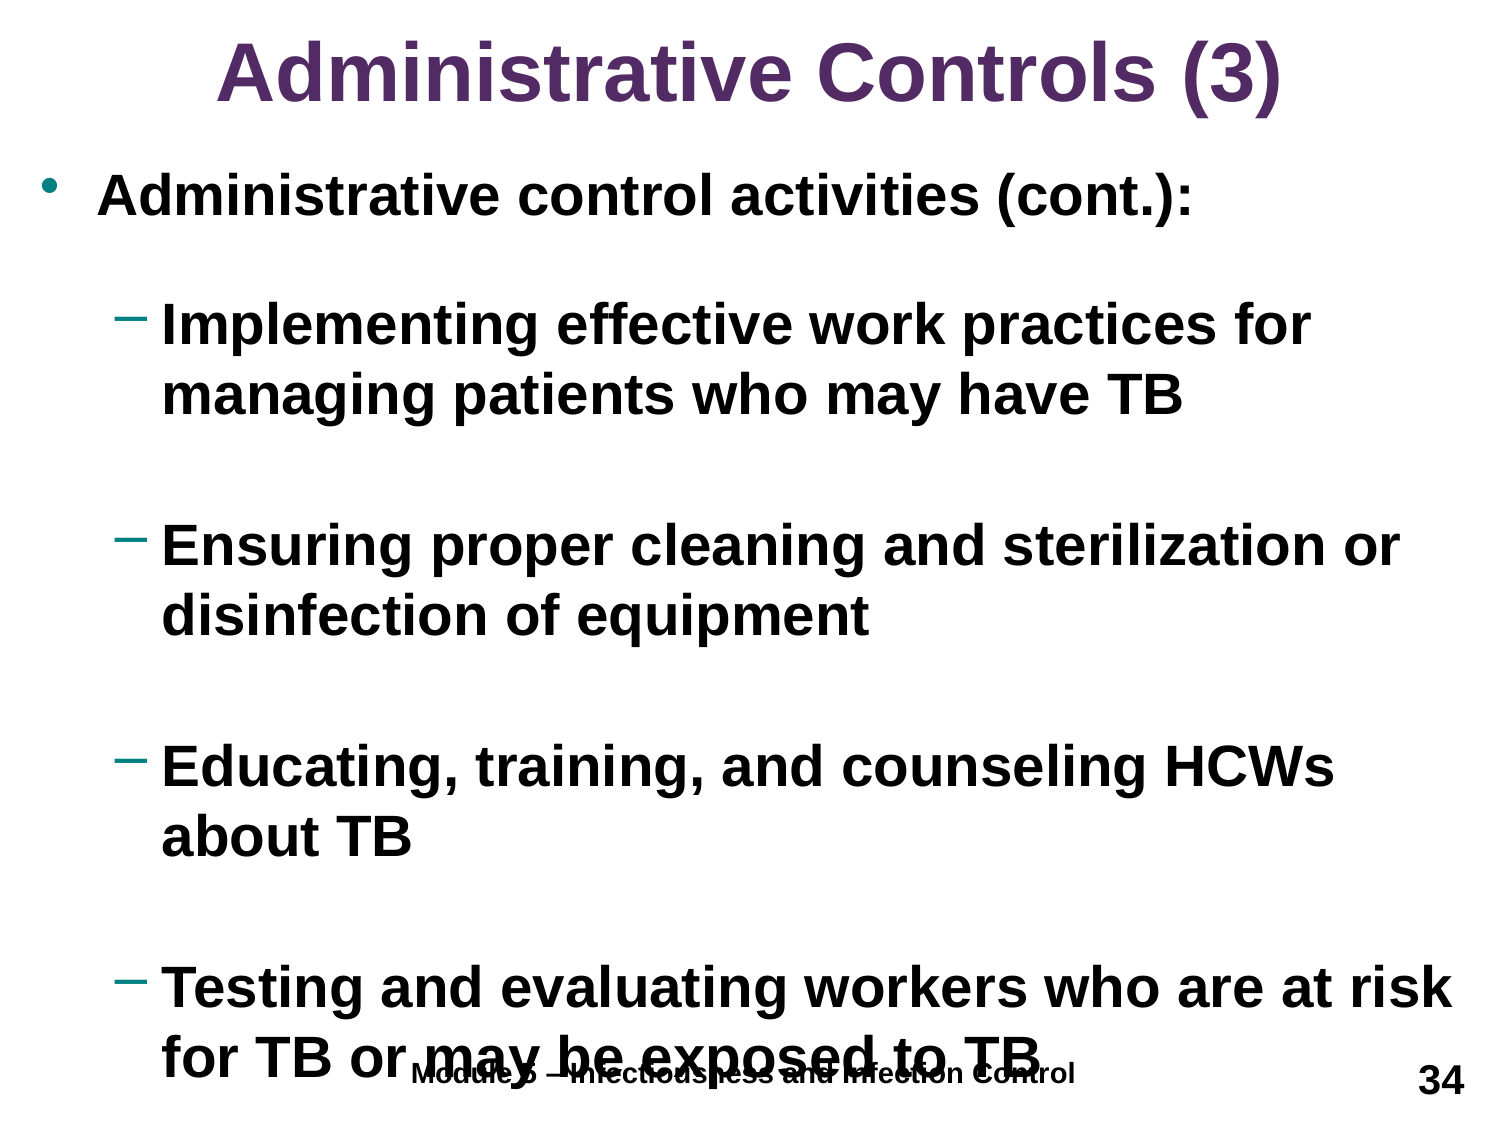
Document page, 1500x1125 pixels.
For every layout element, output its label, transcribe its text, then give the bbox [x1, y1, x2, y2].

list Administrative control activities (cont.): Implementing effective work practices for managing patients who may have TB Ensuring proper cleaning and sterilization or disinfection of equipment Educating, training, and counseling HCWs about TB Testing and evaluating workers who are at risk for TB or may be exposed to TB [24, 149, 1488, 1038]
footer Module 5 – Infectiousness and Infection Control [262, 1046, 1226, 1125]
slide_number 34 [1129, 1045, 1480, 1124]
text_box Administrative Controls (3) [0, 0, 1500, 125]
